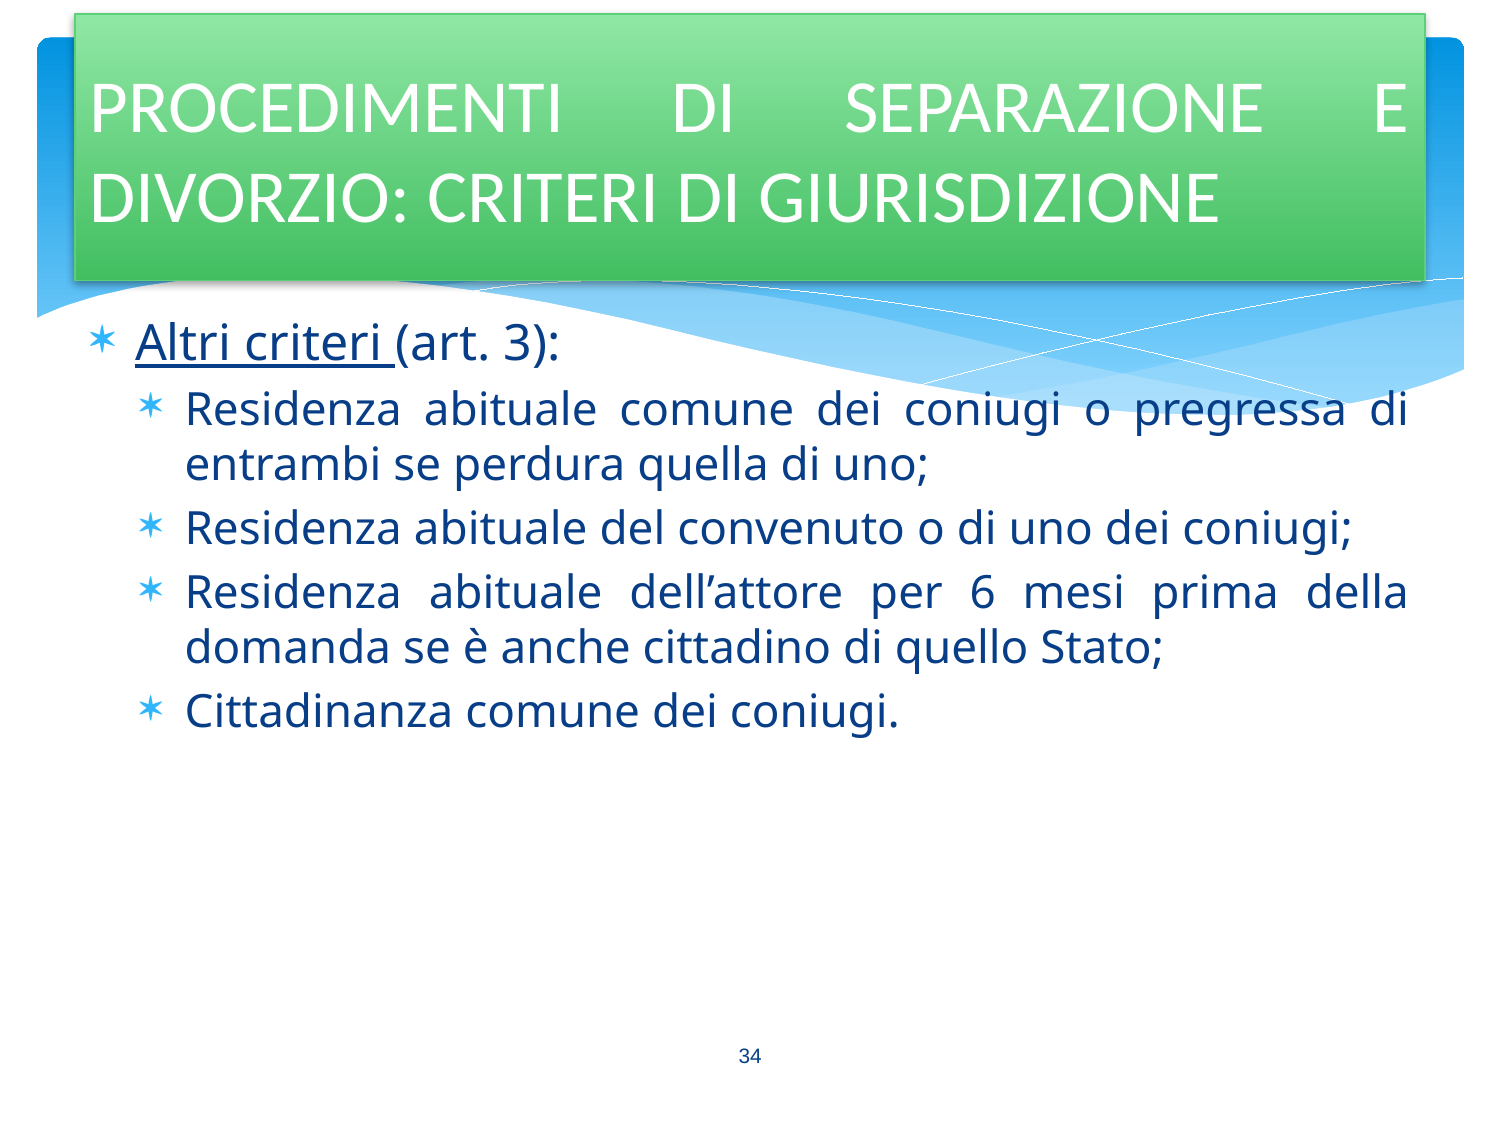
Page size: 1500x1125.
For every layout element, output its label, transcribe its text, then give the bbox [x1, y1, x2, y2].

list Altri criteri (art. 3): Residenza abituale comune dei coniugi o pregressa di entrambi se perdura quella di uno; Residenza abituale del convenuto o di uno dei coniugi; Residenza abituale dell’attore per 6 mesi prima della domanda se è anche cittadino di quello Stato; Cittadinanza comune dei coniugi. [75, 302, 1425, 1043]
text_box PROCEDIMENTI DI SEPARAZIONE E DIVORZIO: CRITERI DI GIURISDIZIONE [74, 13, 1426, 281]
slide_number 34 [654, 1025, 846, 1086]
